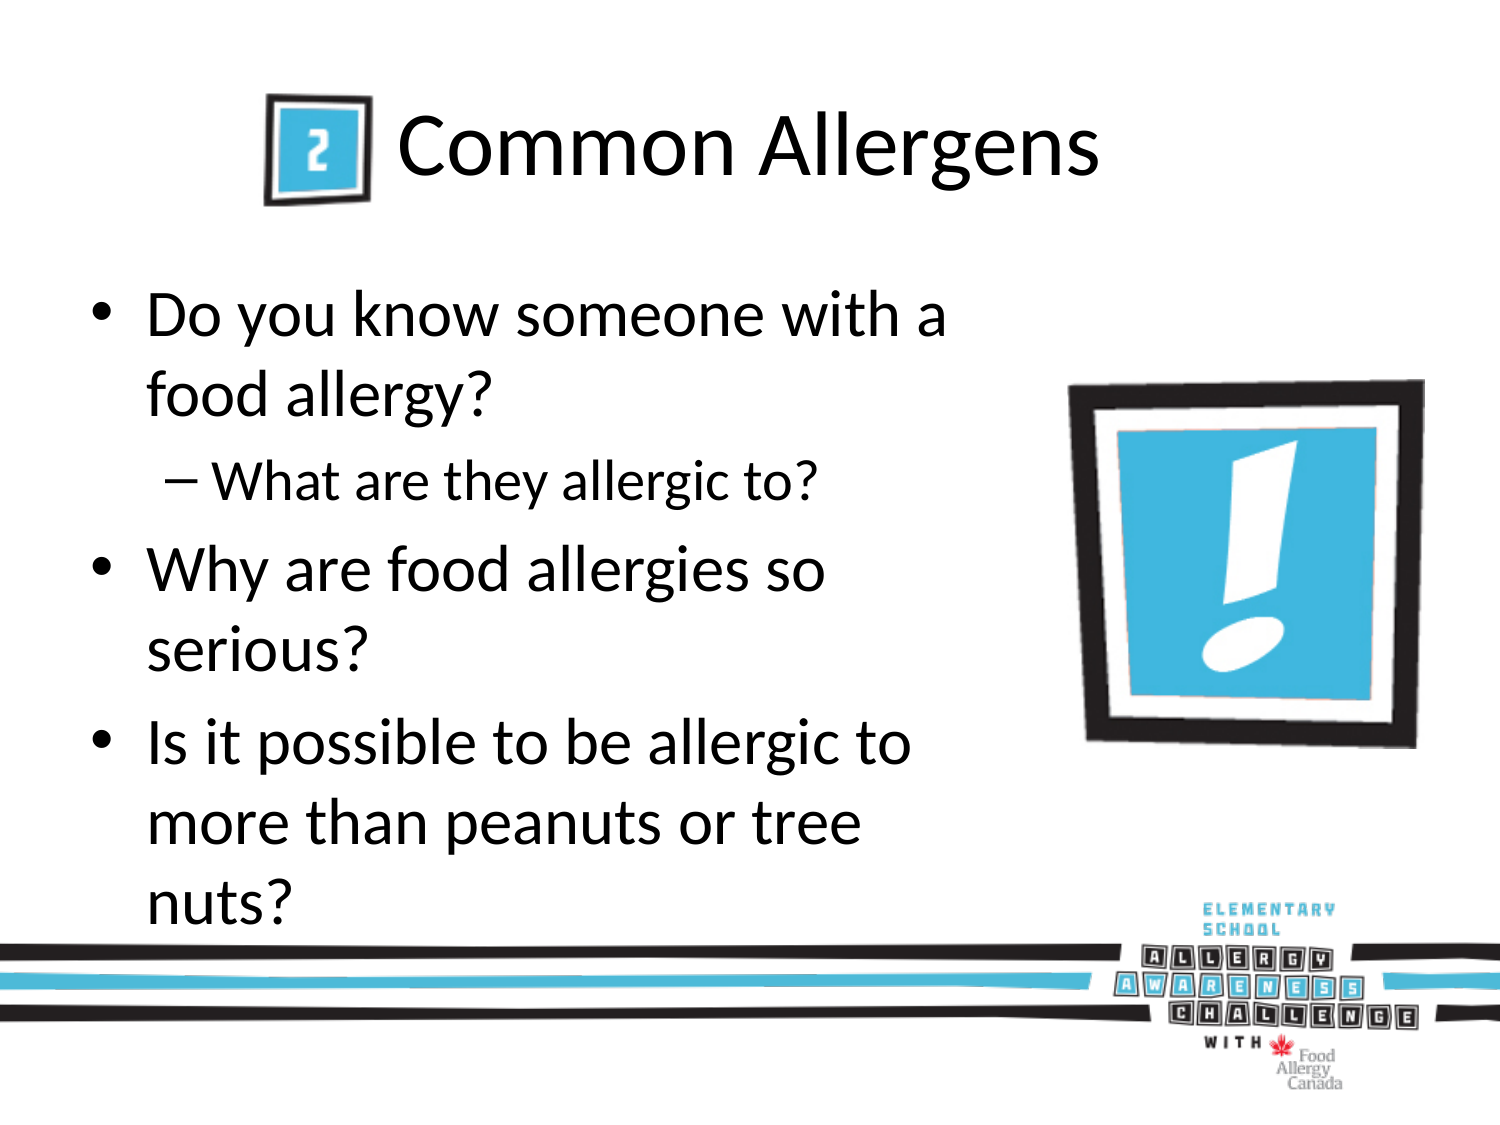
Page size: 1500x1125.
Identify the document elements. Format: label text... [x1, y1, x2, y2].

picture [257, 89, 386, 212]
list Do you know someone with a food allergy? What are they allergic to? Why are food allergies so serious? Is it possible to be allergic to more than peanuts or tree nuts? [75, 262, 983, 1005]
title Common Allergens [75, 45, 1425, 233]
picture [1067, 379, 1426, 750]
